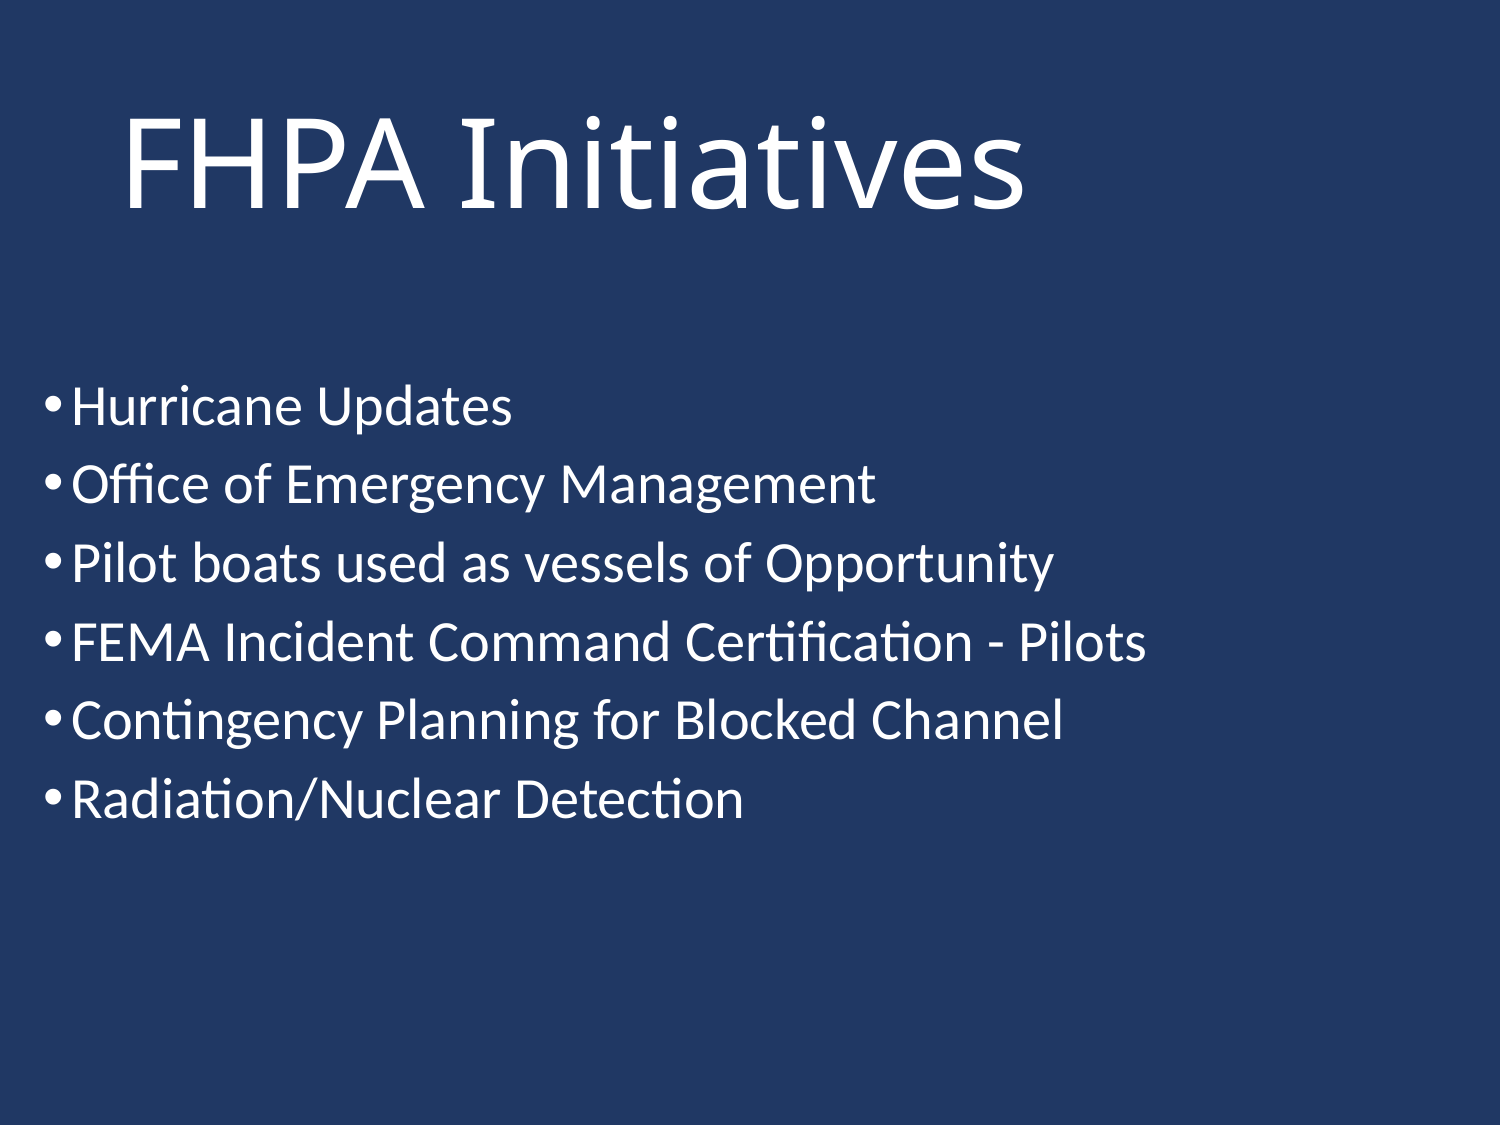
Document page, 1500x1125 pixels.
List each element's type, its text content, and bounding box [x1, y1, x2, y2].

title FHPA Initiatives [103, 59, 1397, 278]
list Hurricane Updates Office of Emergency Management Pilot boats used as vessels of Opportunity FEMA Incident Command Certification - Pilots Contingency Planning for Blocked Channel Radiation/Nuclear Detection [28, 299, 1397, 1014]
